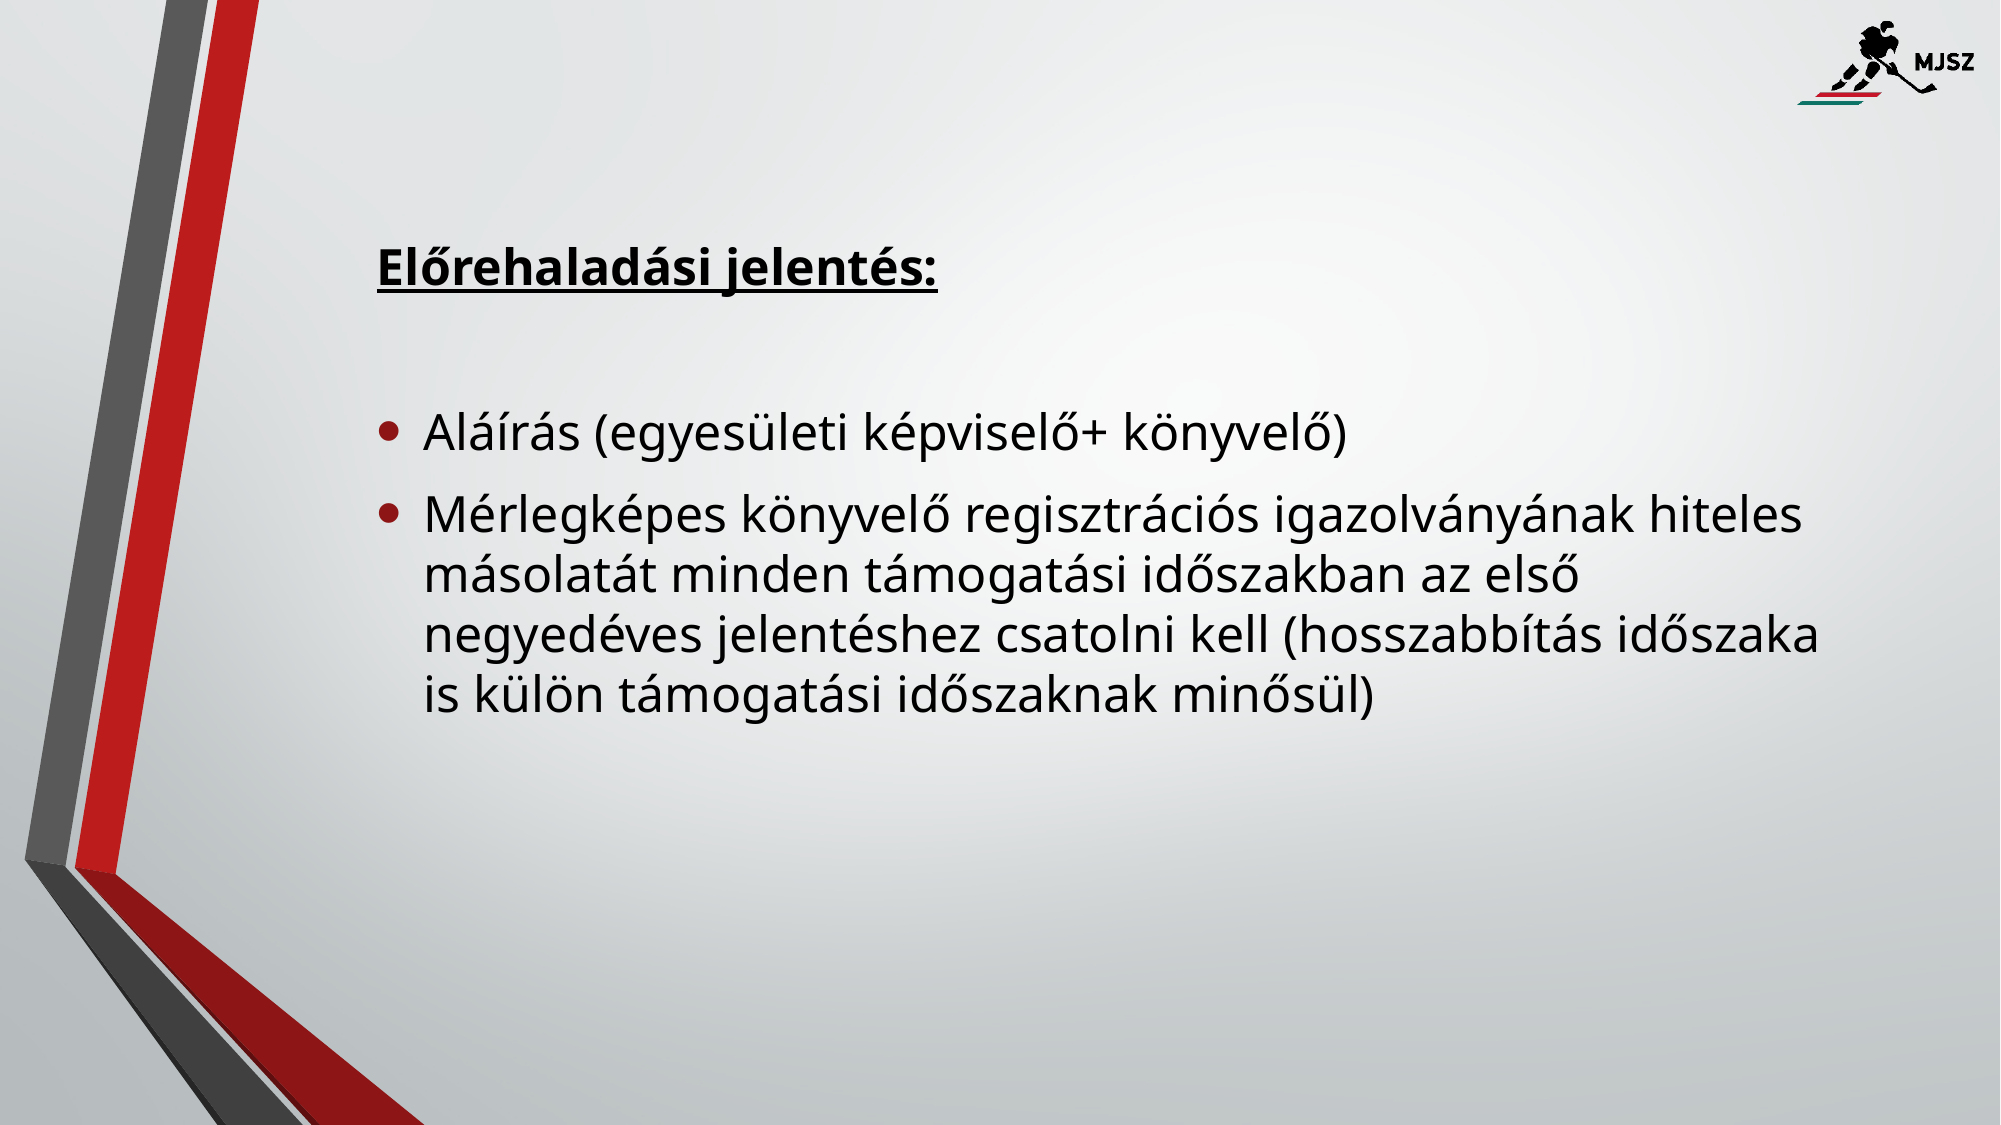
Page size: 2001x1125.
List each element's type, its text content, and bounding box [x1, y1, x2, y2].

picture [1770, 0, 2000, 126]
list Előrehaladási jelentés: Aláírás (egyesületi képviselő+ könyvelő) Mérlegképes könyvelő regisztrációs igazolványának hiteles másolatát minden támogatási időszakban az első negyedéves jelentéshez csatolni kell (hosszabbítás időszaka is külön támogatási időszaknak minősül) [361, 191, 1883, 947]
